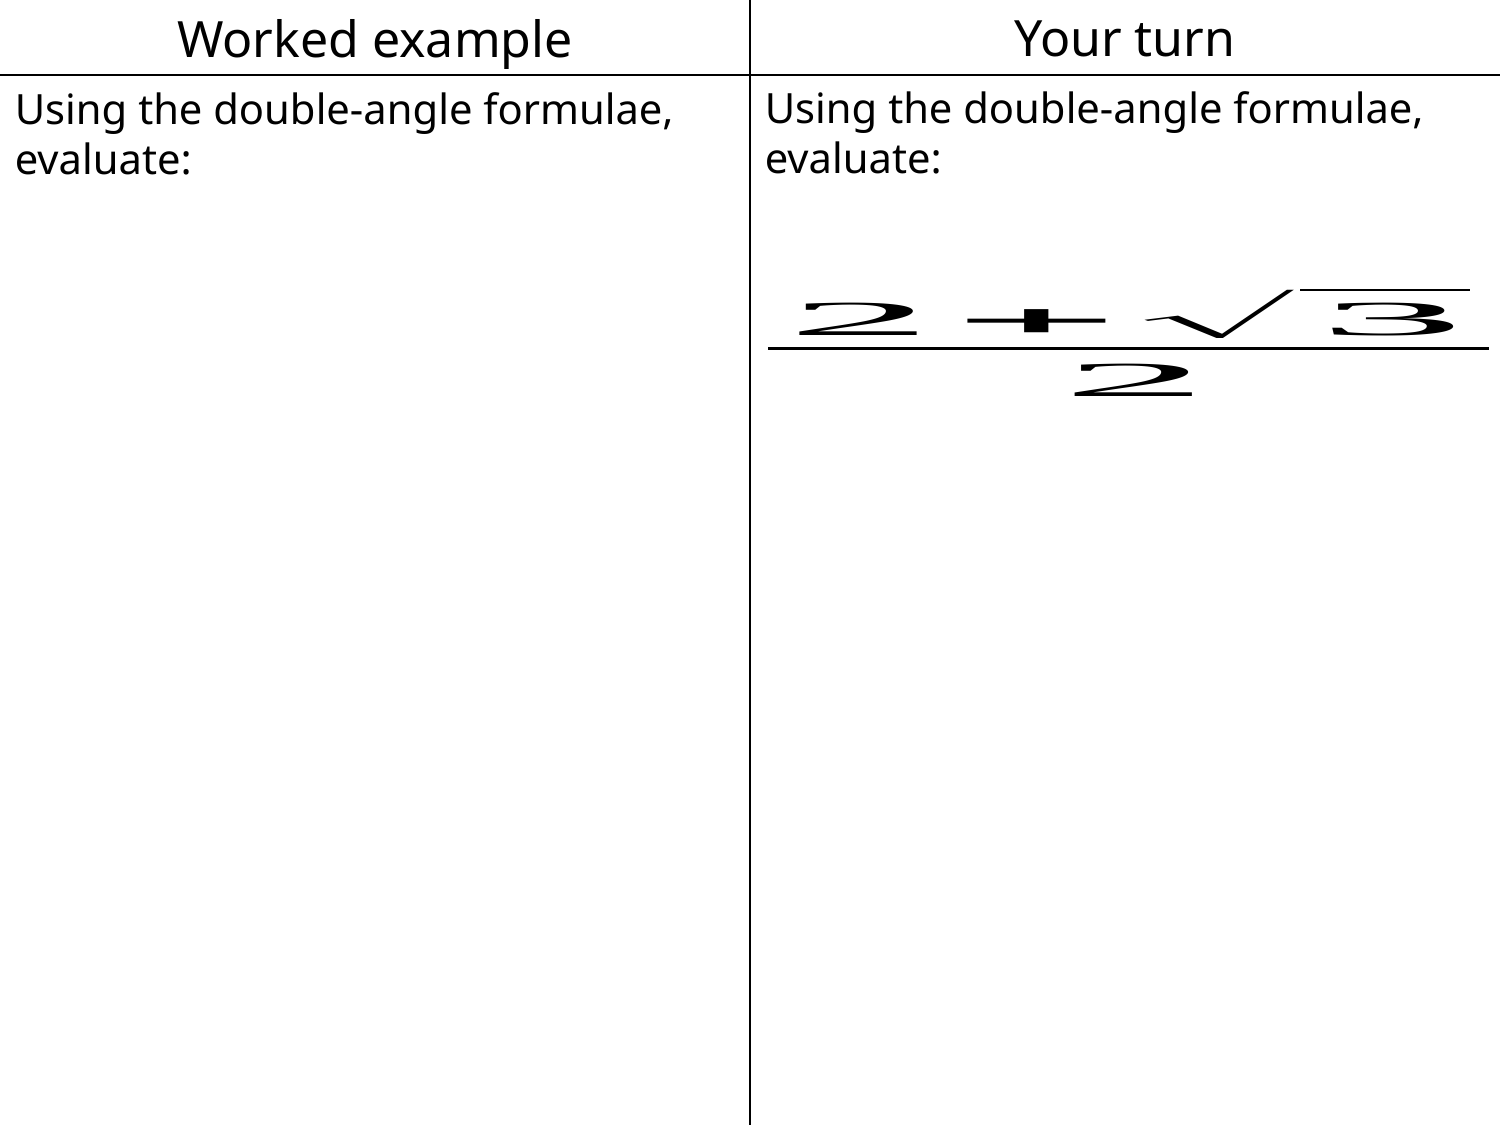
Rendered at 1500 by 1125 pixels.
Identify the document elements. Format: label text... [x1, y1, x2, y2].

text_box Worked example [0, 0, 749, 74]
text_box Your turn [751, 0, 1500, 74]
